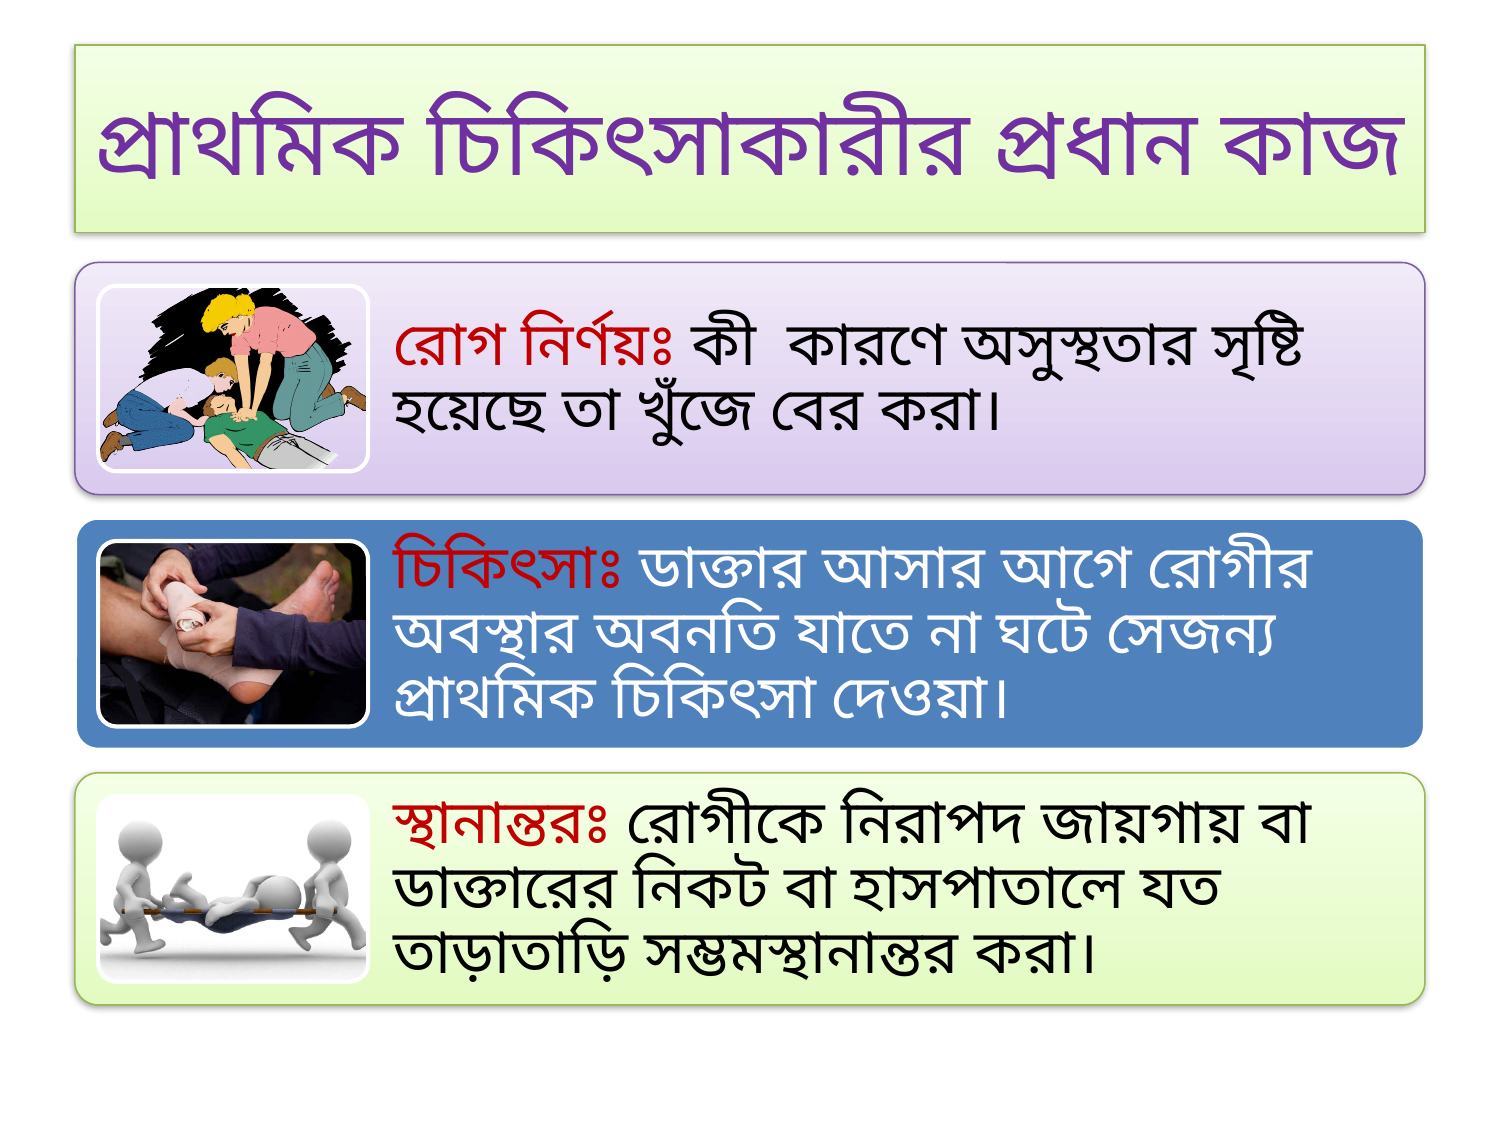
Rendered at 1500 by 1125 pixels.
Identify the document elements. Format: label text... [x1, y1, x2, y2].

title প্রাথমিক চিকিৎসাকারীর প্রধান কাজ [74, 44, 1426, 233]
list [74, 262, 1426, 1006]
